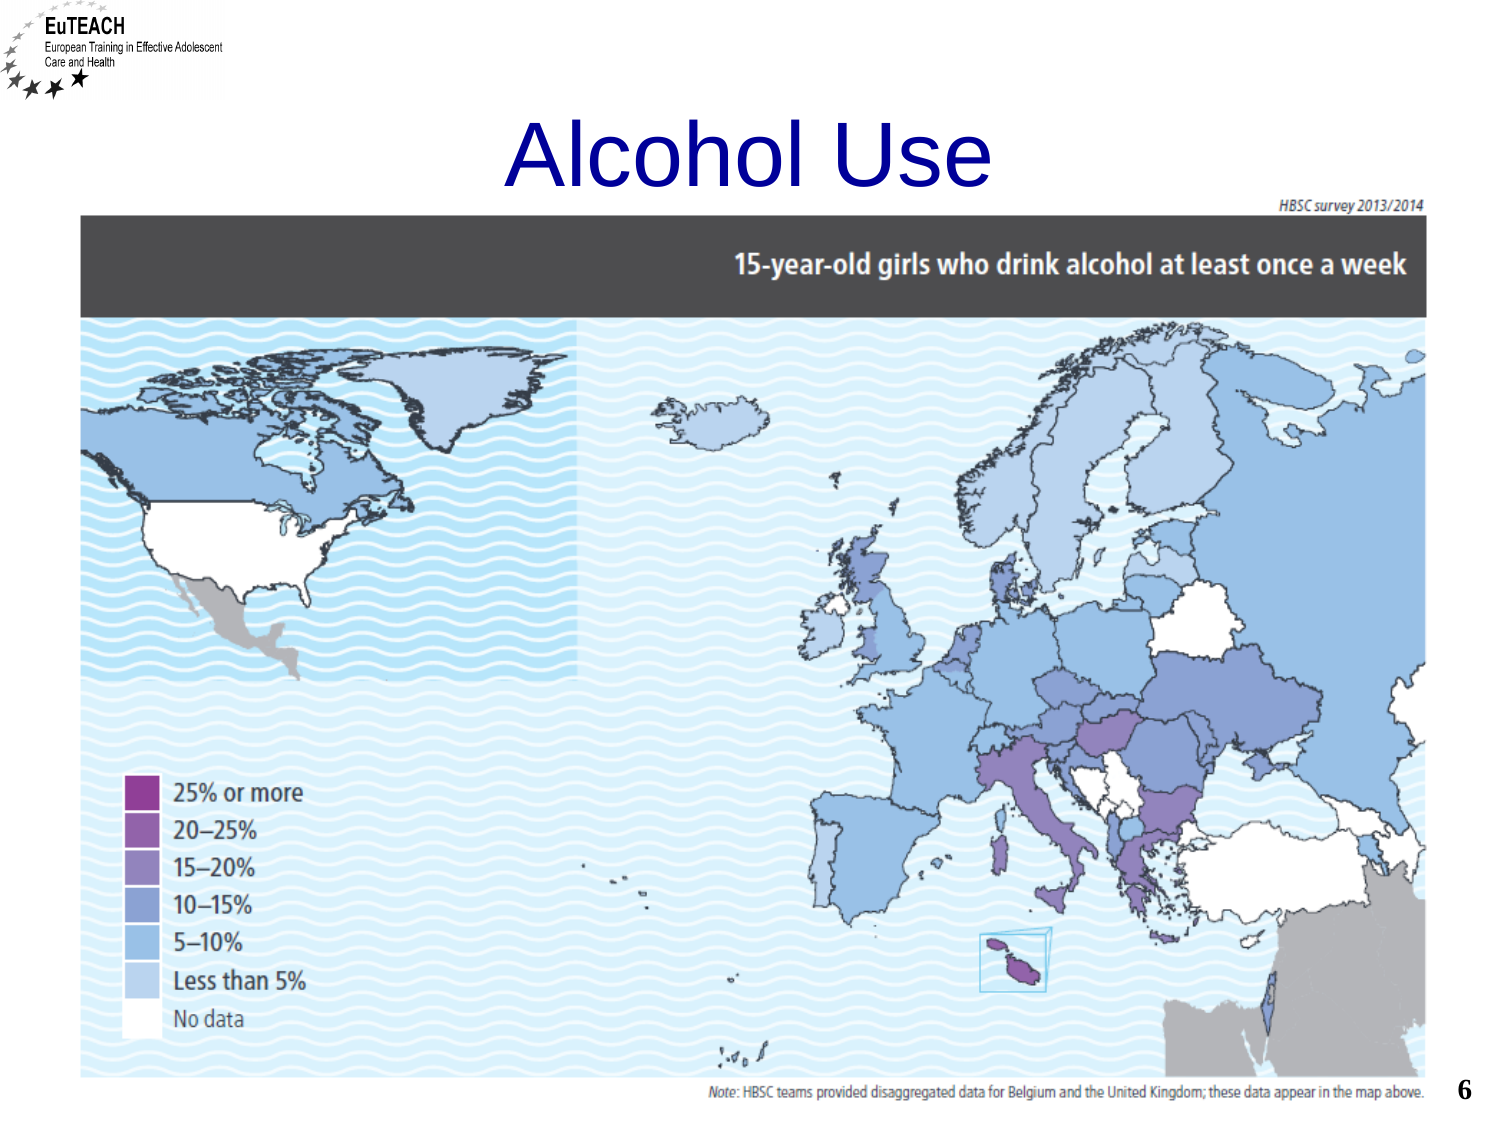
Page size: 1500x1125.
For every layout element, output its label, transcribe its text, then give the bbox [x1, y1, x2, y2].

slide_number 6 [1174, 1049, 1488, 1125]
picture [0, 0, 225, 100]
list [54, 197, 1463, 1114]
title Alcohol Use [37, 37, 1463, 263]
